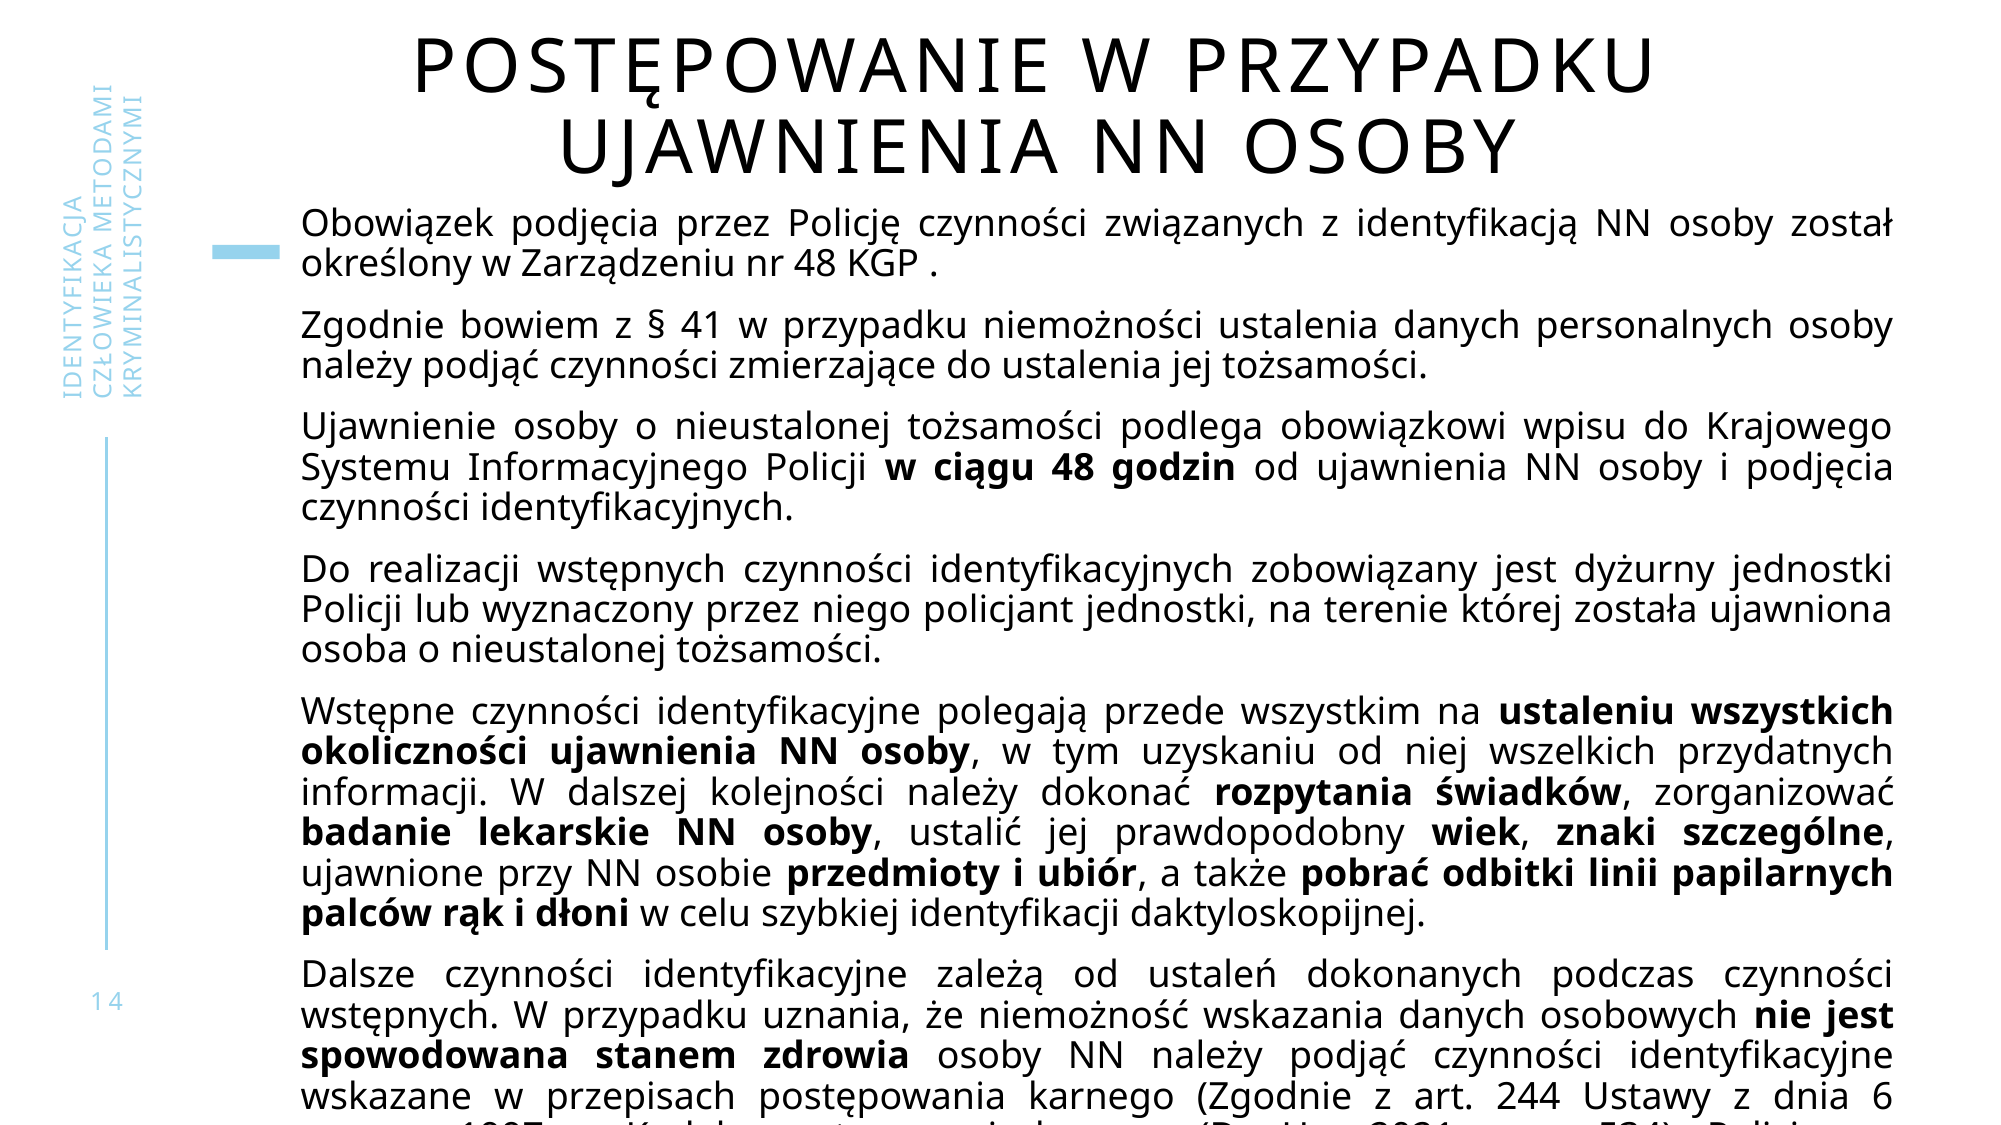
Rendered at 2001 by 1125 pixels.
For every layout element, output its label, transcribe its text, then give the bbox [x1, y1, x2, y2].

list Obowiązek podjęcia przez Policję czynności związanych z identyfikacją NN osoby został określony w Zarządzeniu nr 48 KGP . Zgodnie bowiem z § 41 w przypadku niemożności ustalenia danych personalnych osoby należy podjąć czynności zmierzające do ustalenia jej tożsamości. Ujawnienie osoby o nieustalonej tożsamości podlega obowiązkowi wpisu do Krajowego Systemu Informacyjnego Policji w ciągu 48 godzin od ujawnienia NN osoby i podjęcia czynności identyfikacyjnych. Do realizacji wstępnych czynności identyfikacyjnych zobowiązany jest dyżurny jednostki Policji lub wyznaczony przez niego policjant jednostki, na terenie której została ujawniona osoba o nieustalonej tożsamości. Wstępne czynności identyfikacyjne polegają przede wszystkim na ustaleniu wszystkich okoliczności ujawnienia NN osoby, w tym uzyskaniu od niej wszelkich przydatnych informacji. W dalszej kolejności należy dokonać rozpytania świadków, zorganizować badanie lekarskie NN osoby, ustalić jej prawdopodobny wiek, znaki szczególne, ujawnione przy NN osobie przedmioty i ubiór, a także pobrać odbitki linii papilarnych palców rąk i dłoni w celu szybkiej identyfikacji daktyloskopijnej. Dalsze czynności identyfikacyjne zależą od ustaleń dokonanych podczas czynności wstępnych. W przypadku uznania, że niemożność wskazania danych osobowych nie jest spowodowana stanem zdrowia osoby NN należy podjąć czynności identyfikacyjne wskazane w przepisach postępowania karnego (Zgodnie z art. 244 Ustawy z dnia 6 czerwca 1997 r. - Kodeks postępowania karnego (Dz. U. z 2021 r. poz. 534) Policja ma prawo zatrzymać osobę podejrzaną w przypadku niemożności ustalenia jej tożsamości). [300, 203, 1895, 1054]
title Postępowanie w przypadku ujawnienia NN osoby [166, 27, 1909, 195]
slide_number 14 [68, 987, 144, 1018]
footer Identyfikacja człowieka metodami kryminalistycznymi [90, 61, 112, 400]
